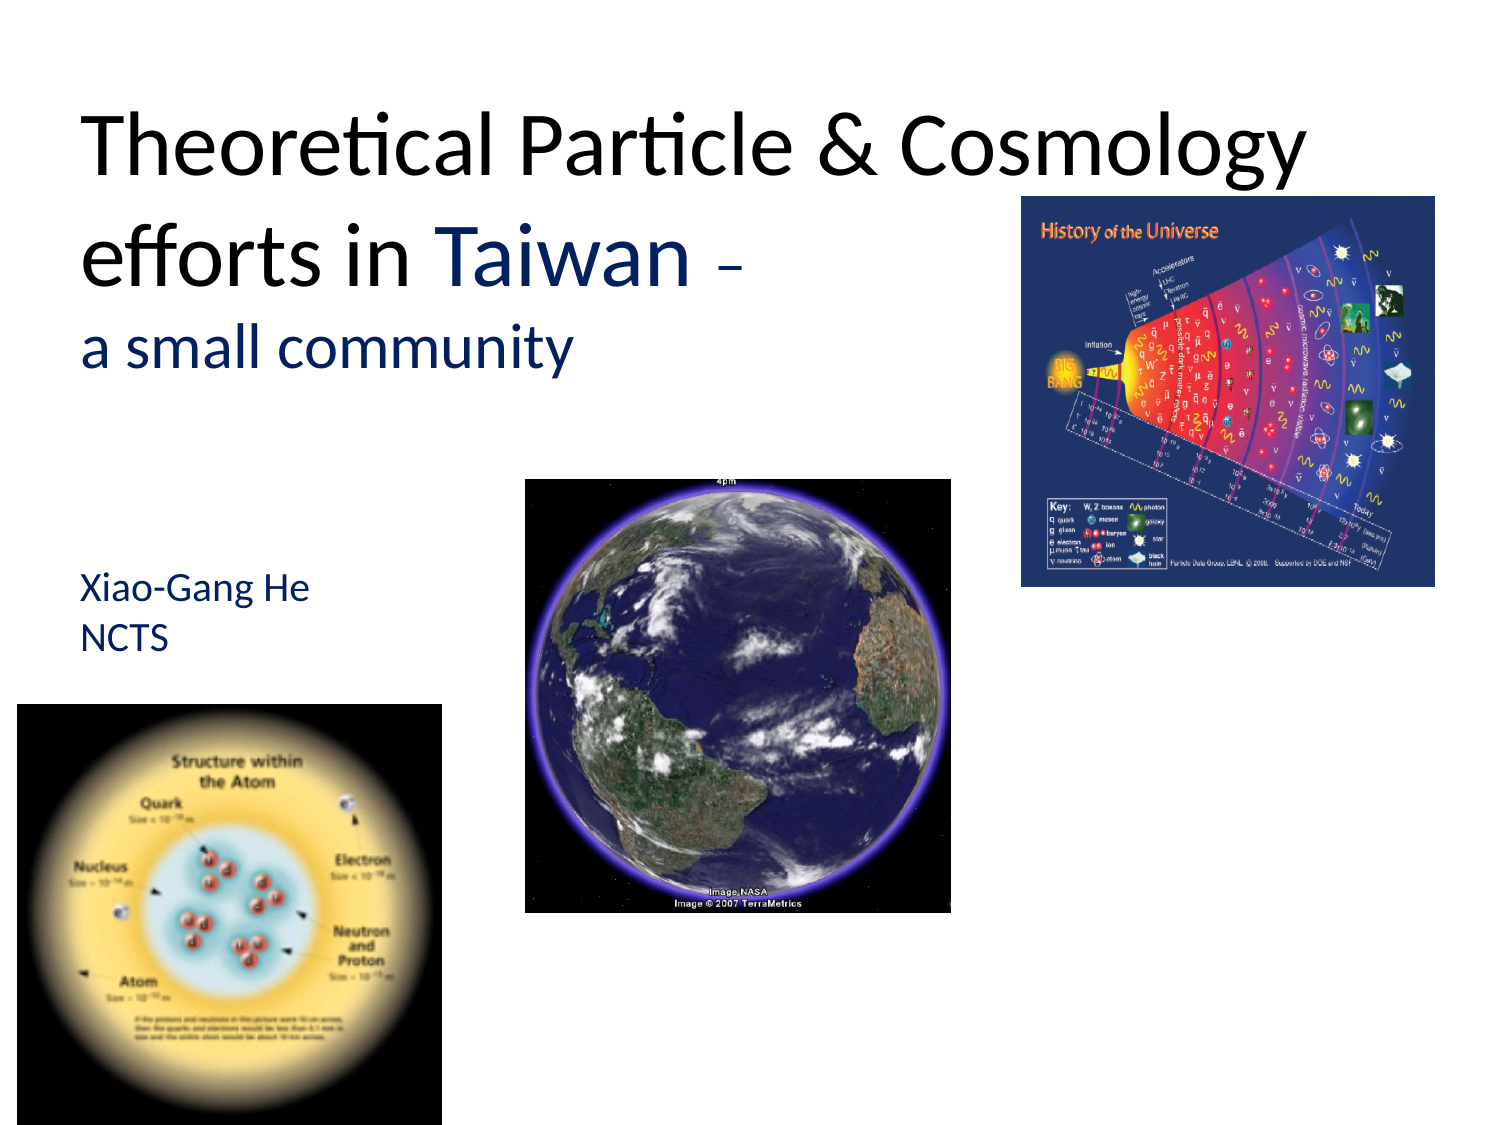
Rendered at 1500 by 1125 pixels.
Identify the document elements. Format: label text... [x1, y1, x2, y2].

picture [525, 479, 952, 913]
title Theoretical Particle & Cosmology efforts in Taiwan – a small community Xiao-Gang He NCTS [64, 30, 1461, 1114]
picture [1021, 196, 1436, 587]
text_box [17, 703, 443, 1125]
